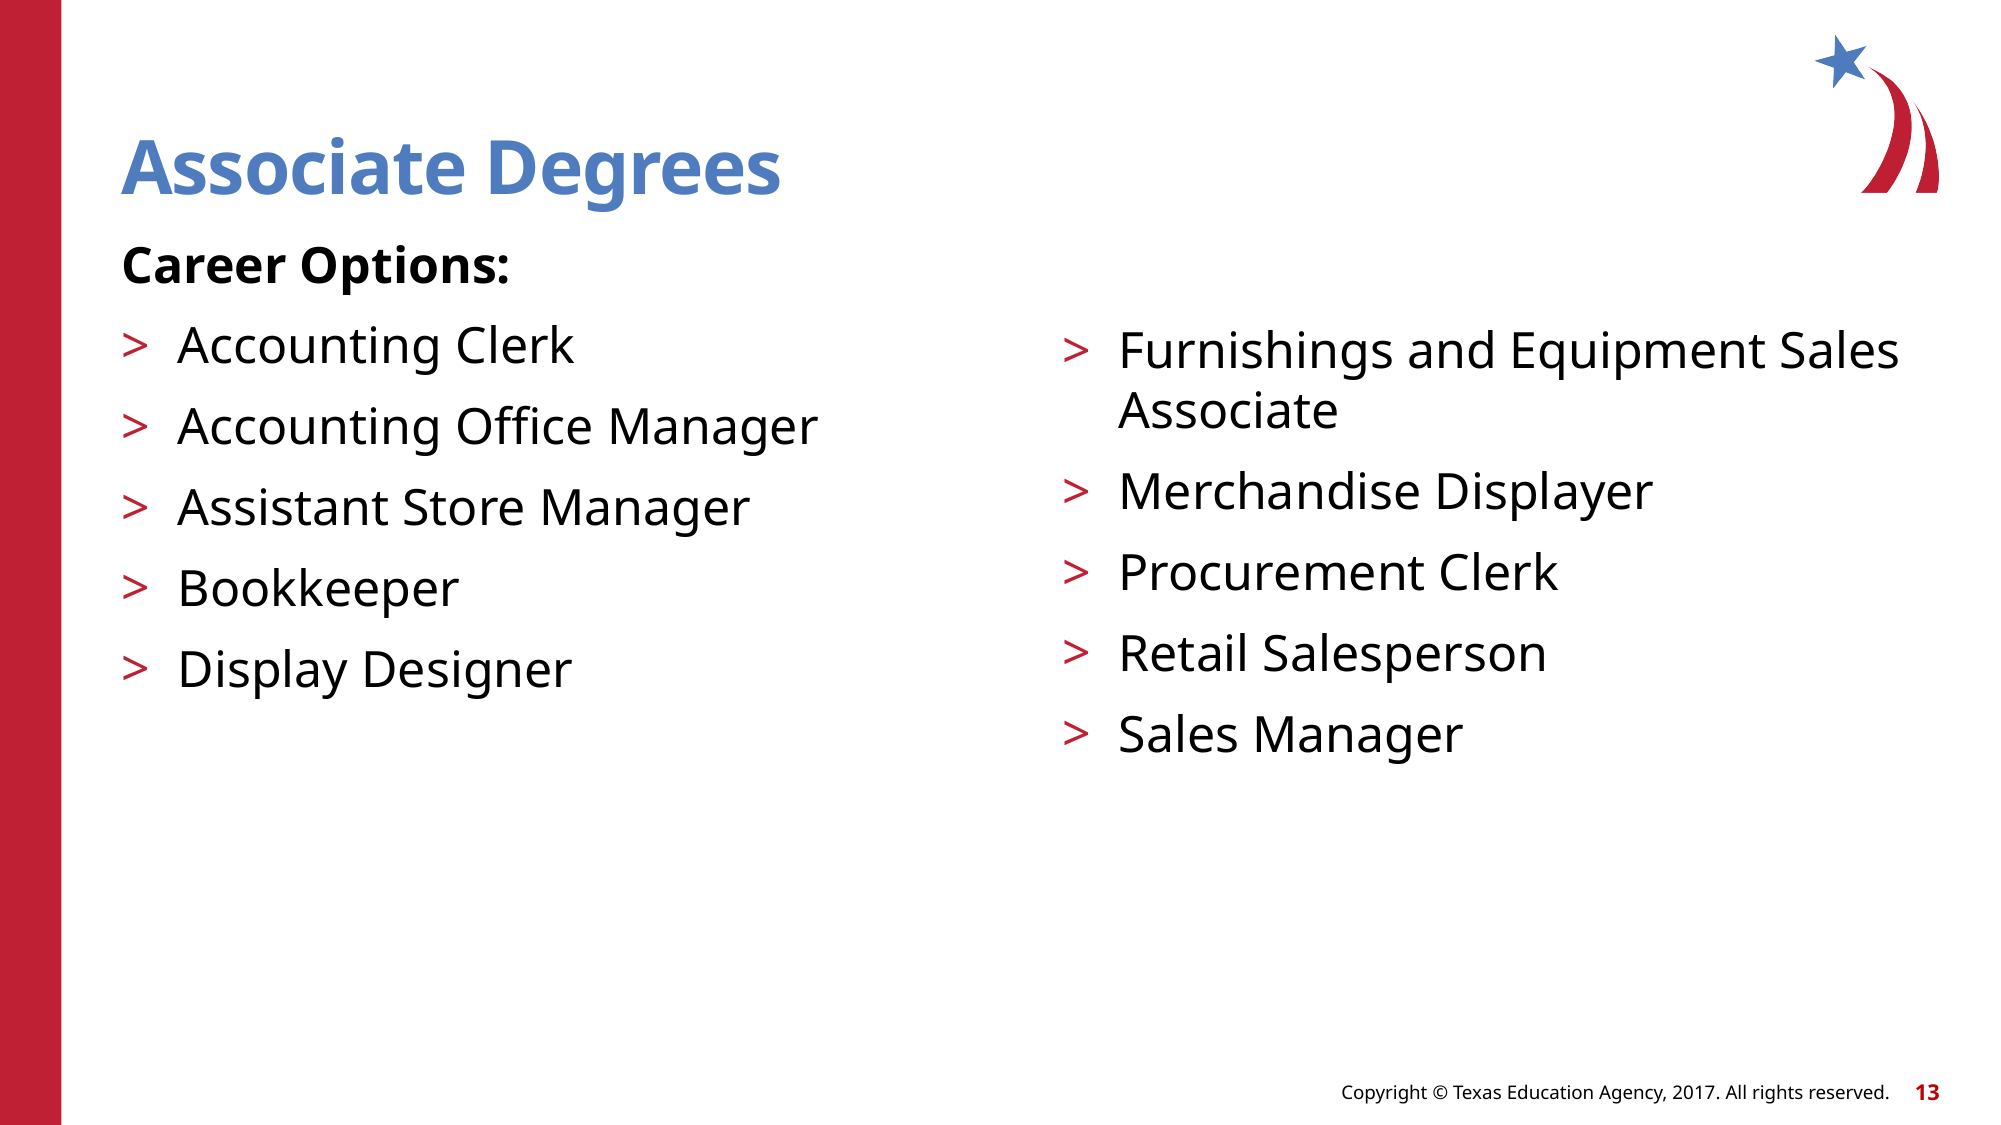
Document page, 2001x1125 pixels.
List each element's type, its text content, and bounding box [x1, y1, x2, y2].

title Associate Degrees [121, 66, 1772, 211]
list Career Options: Accounting Clerk Accounting Office Manager Assistant Store Manager Bookkeeper Display Designer [121, 233, 996, 1010]
picture [1814, 34, 1939, 193]
list Furnishings and Equipment Sales Associate Merchandise Displayer Procurement Clerk Retail Salesperson Sales Manager [1062, 233, 1937, 1010]
